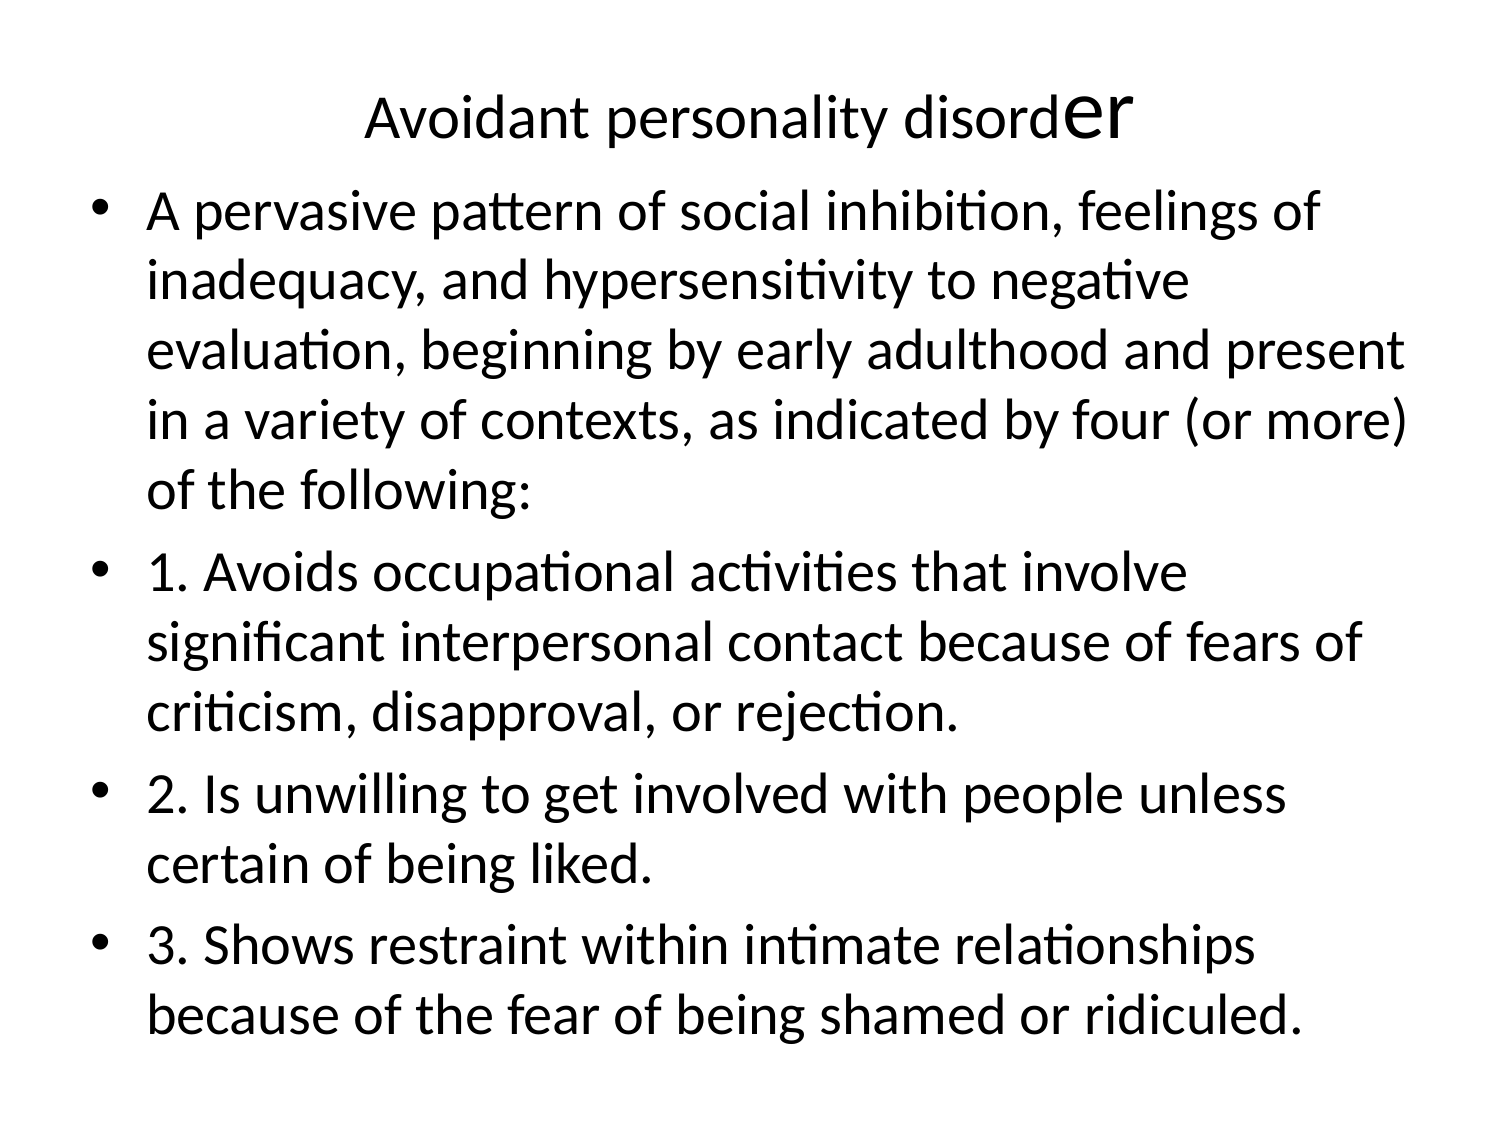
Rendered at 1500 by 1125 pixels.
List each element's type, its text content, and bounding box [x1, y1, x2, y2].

list A pervasive pattern of social inhibition, feelings of inadequacy, and hypersensitivity to negative evaluation, beginning by early adulthood and present in a variety of contexts, as indicated by four (or more) of the following: 1. Avoids occupational activities that involve significant interpersonal contact because of fears of criticism, disapproval, or rejection. 2. Is unwilling to get involved with people unless certain of being liked. 3. Shows restraint within intimate relationships because of the fear of being shamed or ridiculed. [75, 164, 1425, 1090]
title Avoidant personality disorder [75, 45, 1425, 164]
